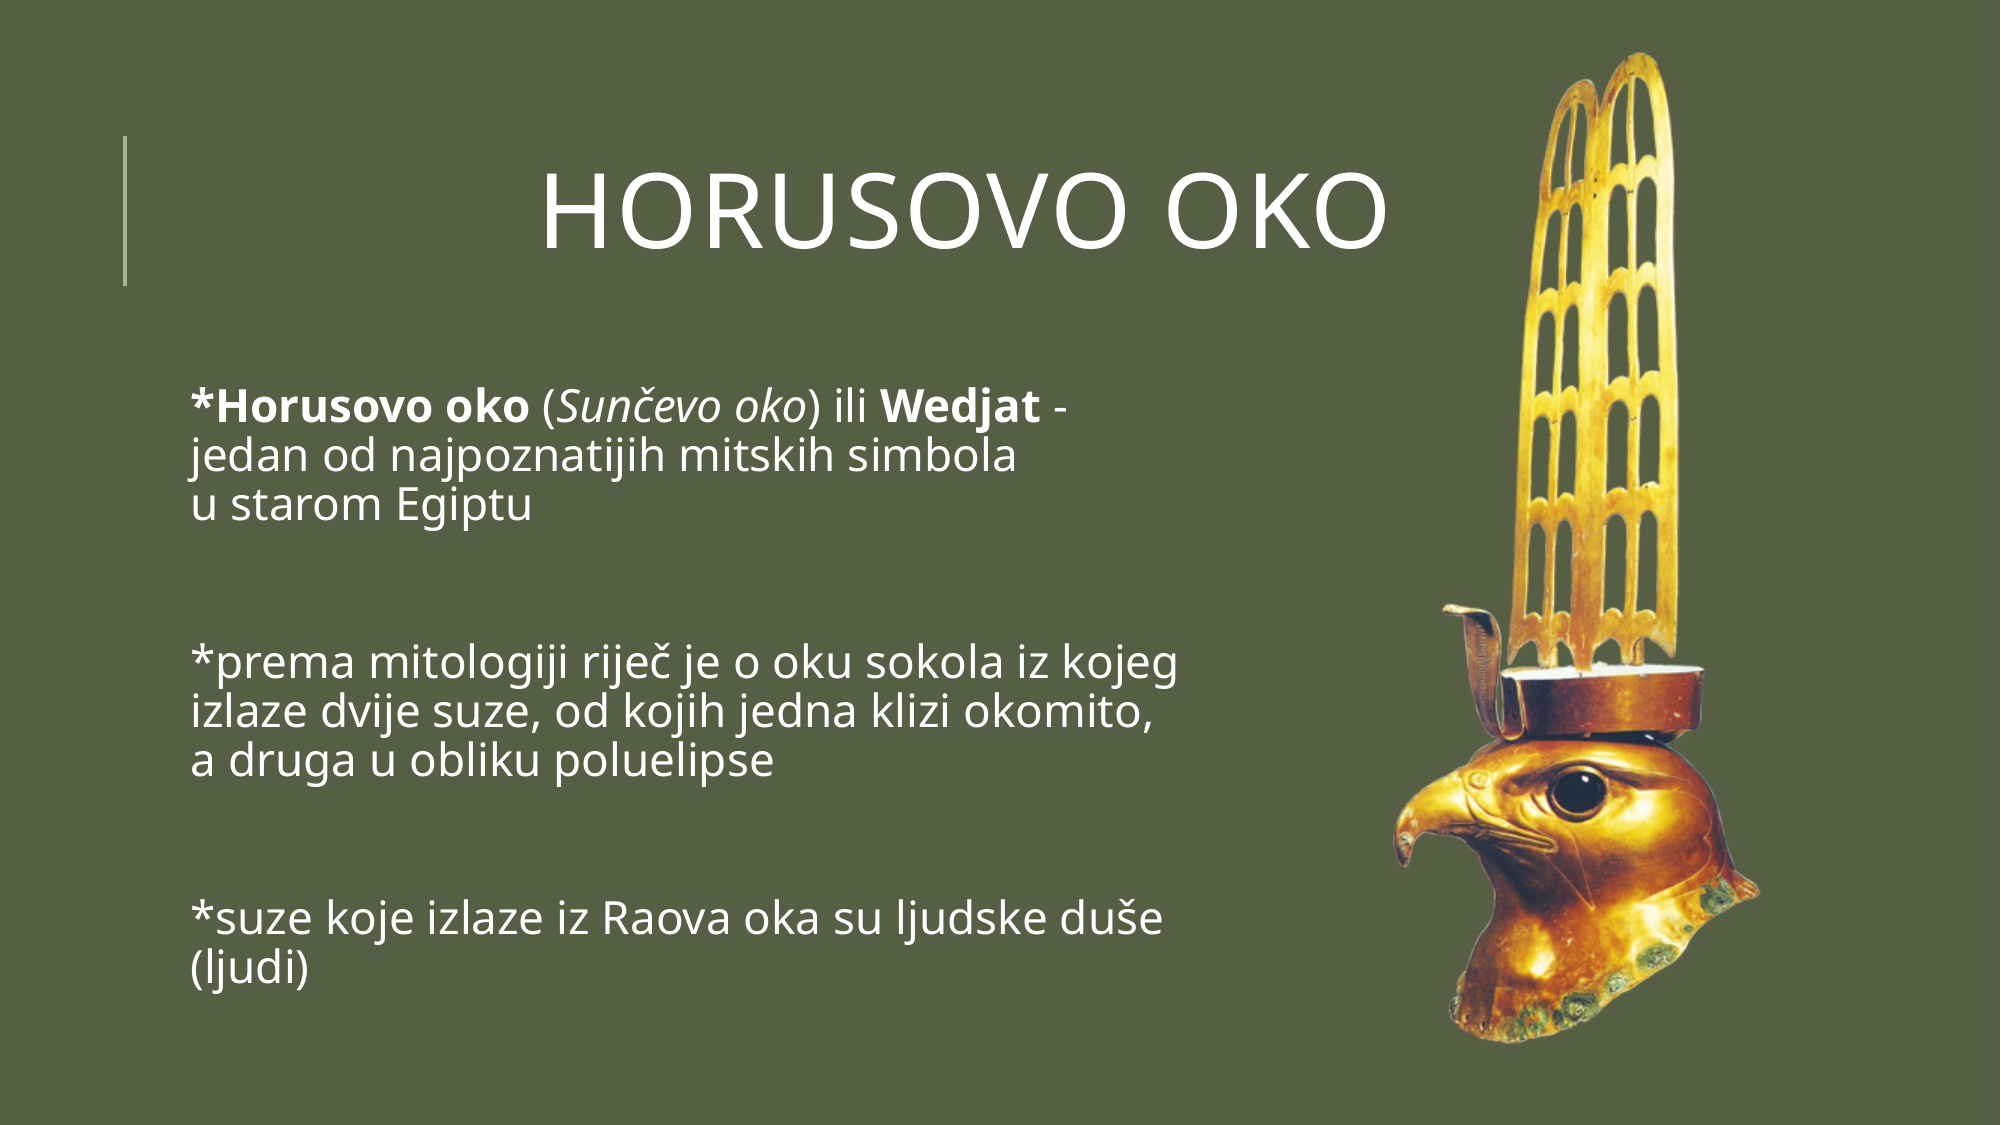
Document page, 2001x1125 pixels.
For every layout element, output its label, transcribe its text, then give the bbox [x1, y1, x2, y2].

picture [1355, 18, 1819, 1069]
list *Horusovo oko (Sunčevo oko) ili Wedjat - jedan od najpoznatijih mitskih simbola u starom Egiptu *prema mitologiji riječ je o oku sokola iz kojeg izlaze dvije suze, od kojih jedna klizi okomito, a druga u obliku poluelipse *suze koje izlaze iz Raova oka su ljudske duše (ljudi) [168, 375, 1197, 1035]
title HORUSOVO OKO [168, 96, 1349, 342]
